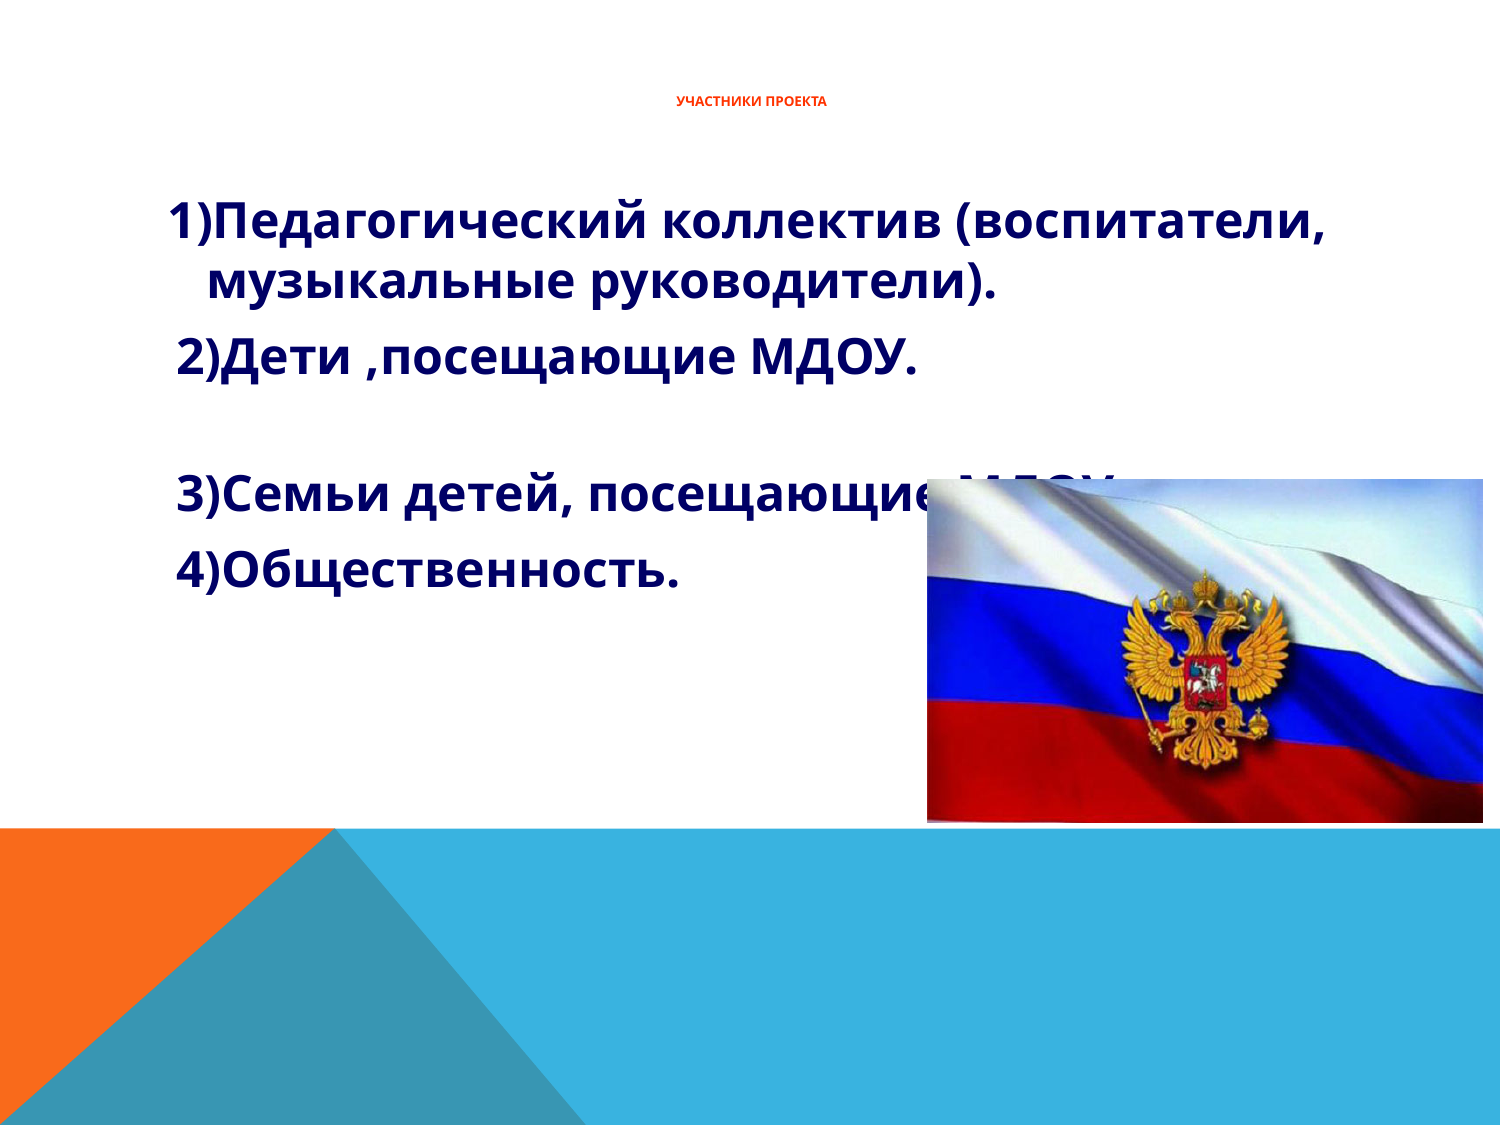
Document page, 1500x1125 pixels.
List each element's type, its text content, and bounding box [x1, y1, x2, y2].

title УЧАСТНИКИ ПРОЕКТА [135, 60, 1369, 150]
list 1)Педагогический коллектив (воспитатели, музыкальные руководители). 2)Дети ,посещающие МДОУ. 3)Семьи детей, посещающие МДОУ. 4)Общественность. [135, 180, 1369, 768]
picture [926, 479, 1483, 823]
